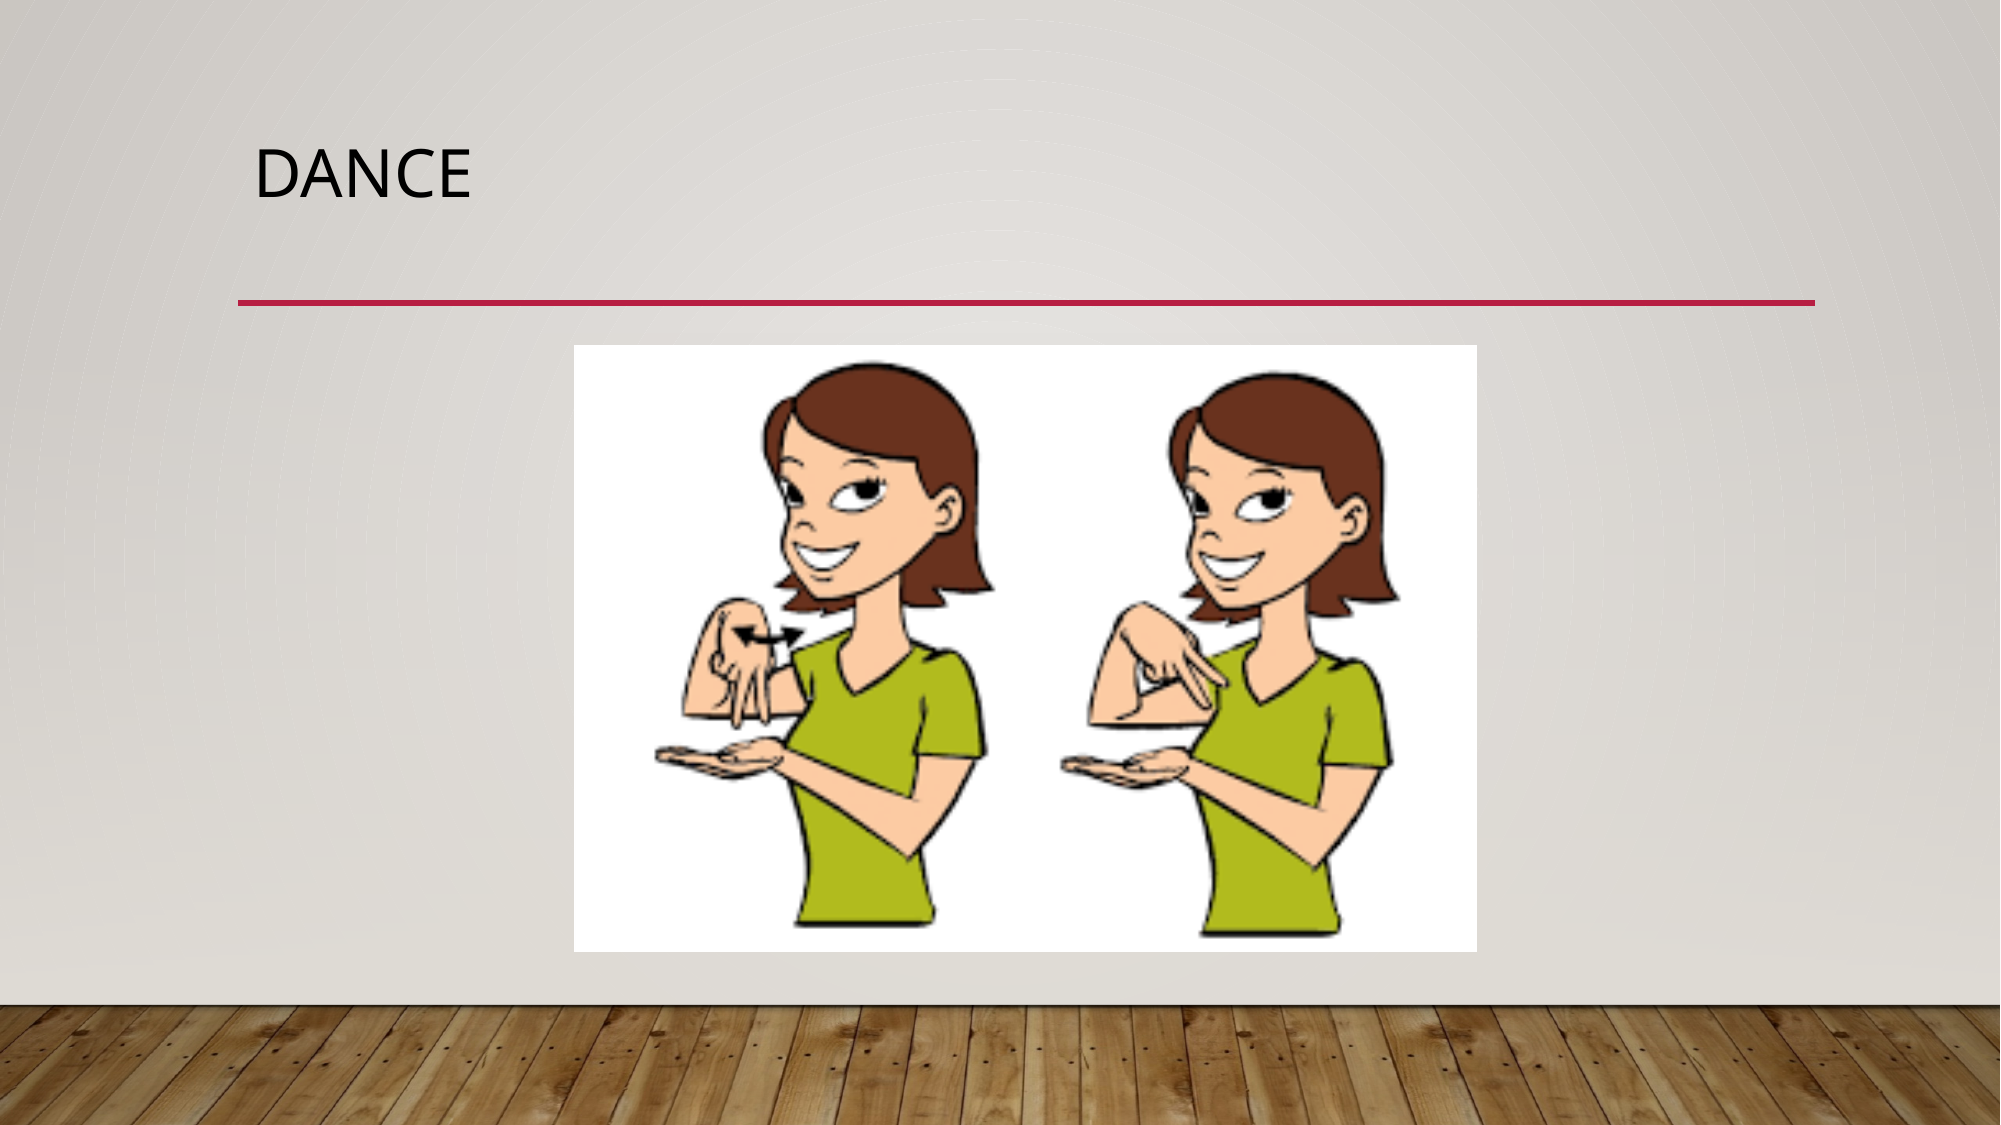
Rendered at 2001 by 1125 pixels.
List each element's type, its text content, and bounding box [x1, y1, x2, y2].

picture [0, 1005, 2000, 1125]
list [574, 345, 1478, 952]
title Dance [238, 131, 1814, 305]
